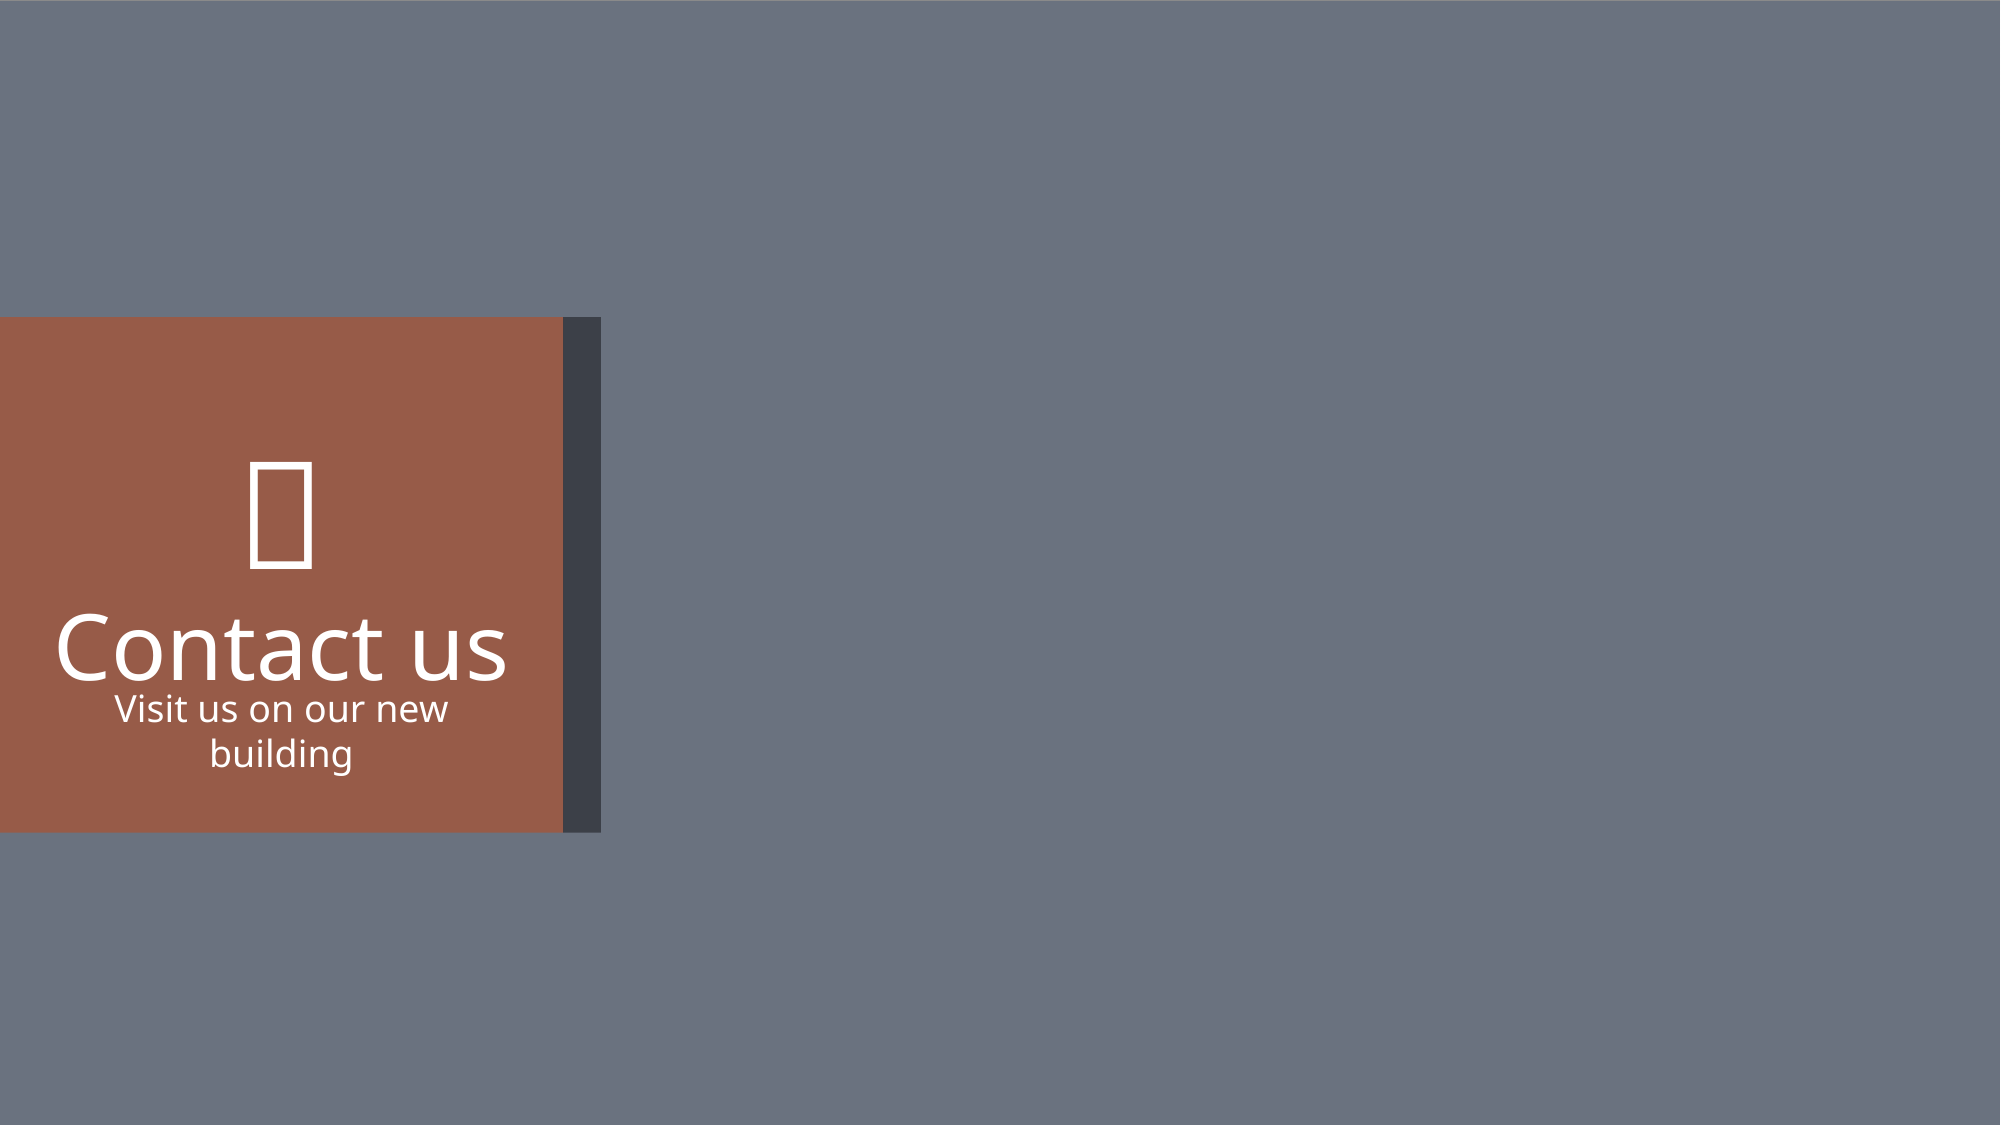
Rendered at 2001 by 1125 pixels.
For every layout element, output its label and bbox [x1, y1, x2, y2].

text_box [0, 0, 2000, 1125]
